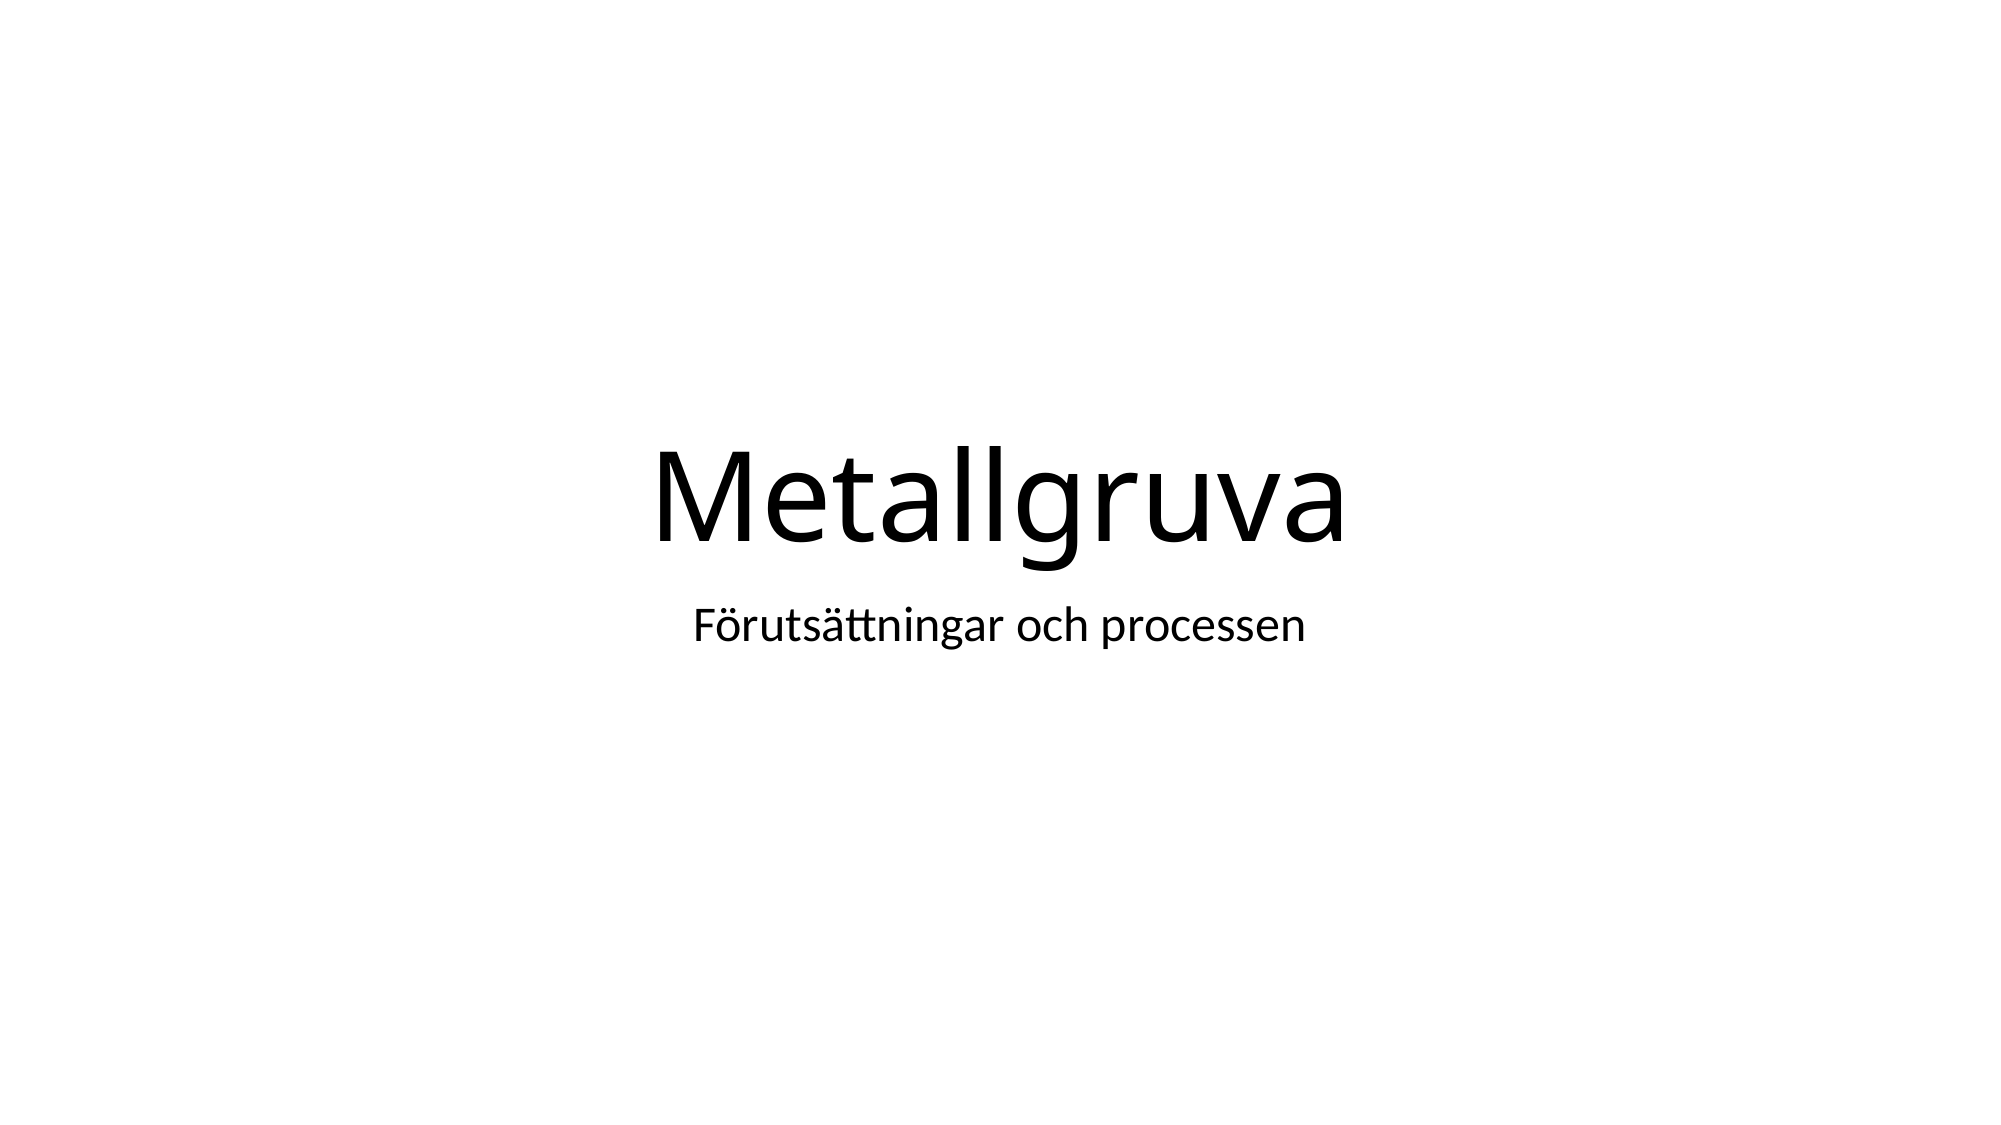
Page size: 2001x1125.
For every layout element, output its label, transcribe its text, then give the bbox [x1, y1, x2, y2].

title Metallgruva [249, 184, 1750, 576]
subtitle Förutsättningar och processen [249, 590, 1750, 863]
